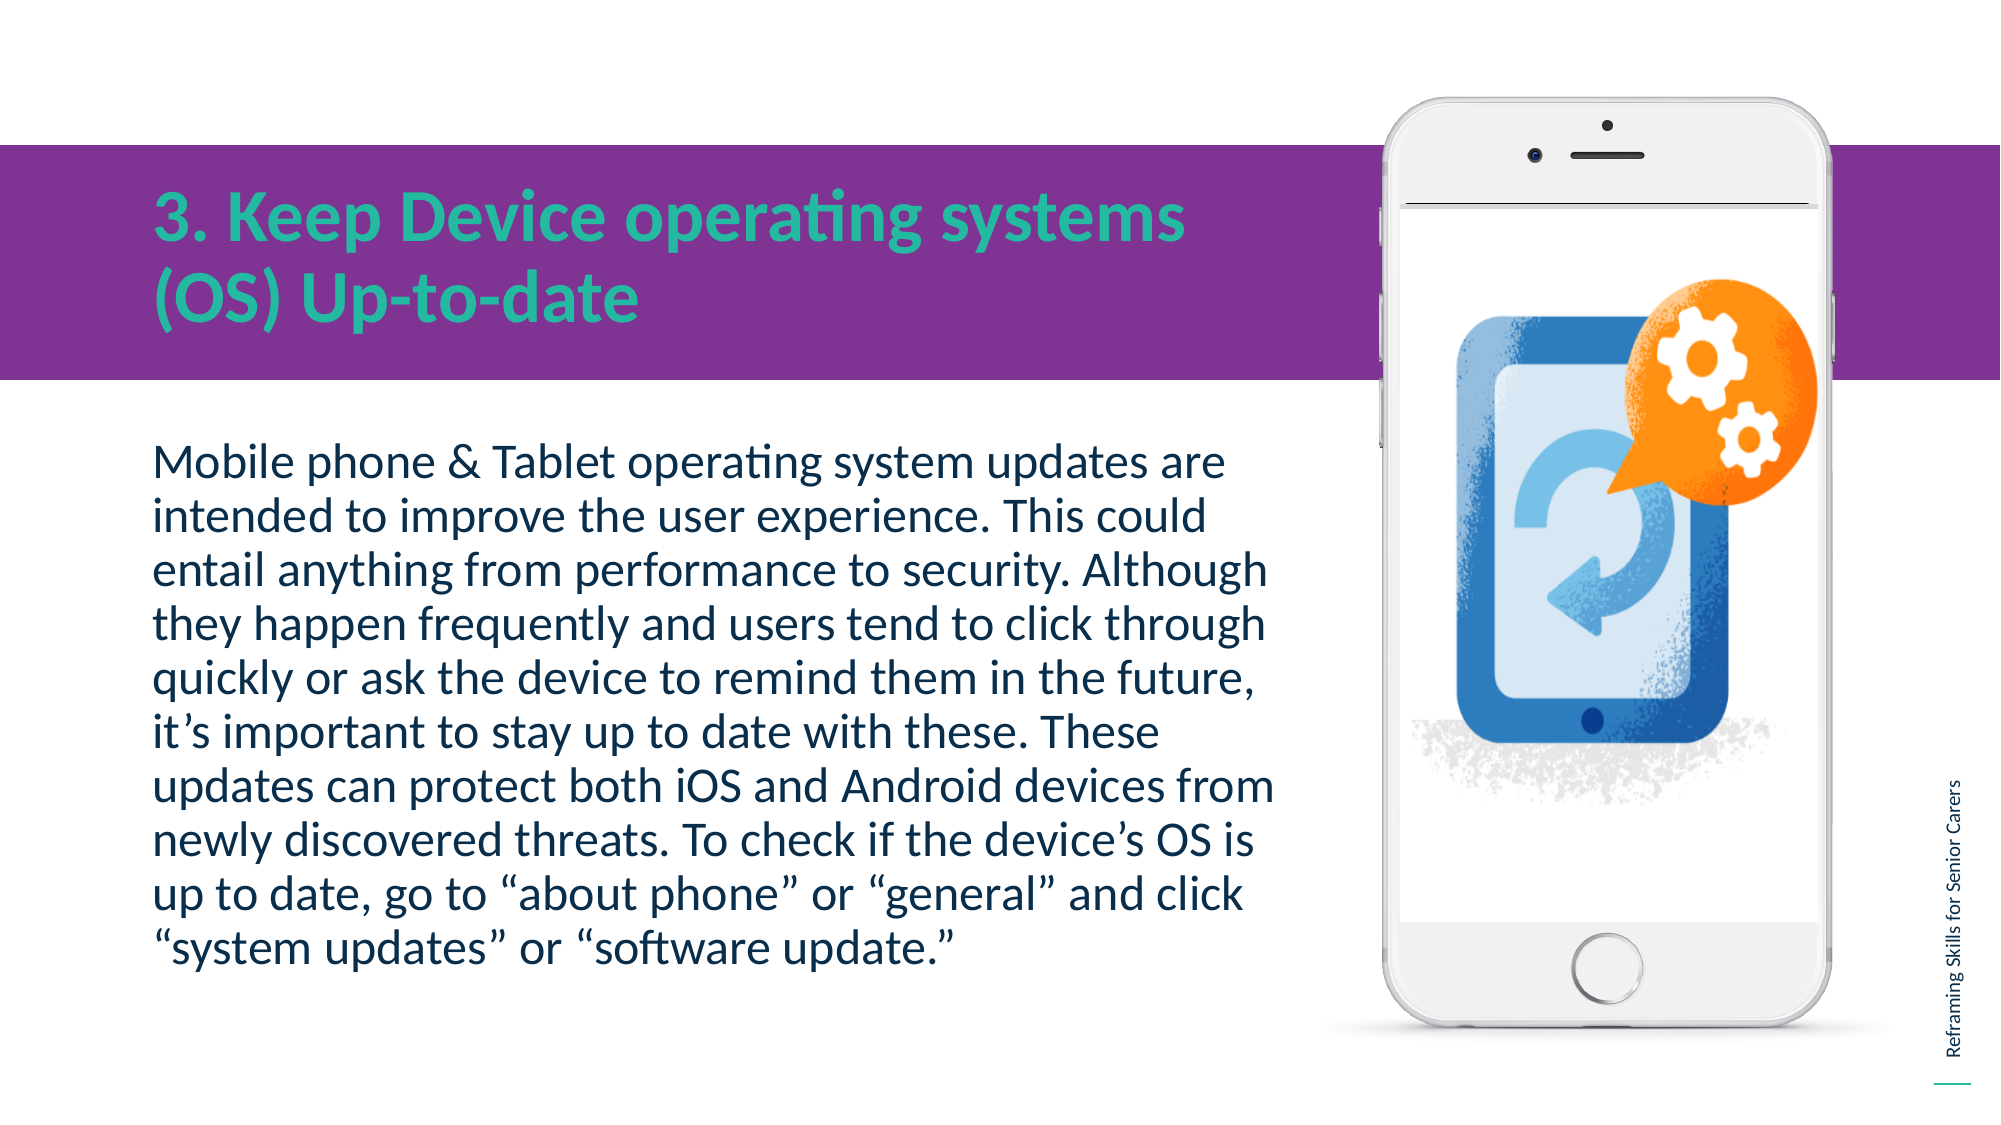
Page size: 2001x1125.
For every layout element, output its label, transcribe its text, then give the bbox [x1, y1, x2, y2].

picture [1274, 37, 1946, 1088]
list 3. Keep Device operating systems (OS) Up-to-date [137, 169, 1315, 339]
list Mobile phone & Tablet operating system updates are intended to improve the user experience. This could entail anything from performance to security. Although they happen frequently and users tend to click through quickly or ask the device to remind them in the future, it’s important to stay up to date with these. These updates can protect both iOS and Android devices from newly discovered threats. To check if the device’s OS is up to date, go to “about phone” or “general” and click “system updates” or “software update.” [137, 427, 1315, 972]
